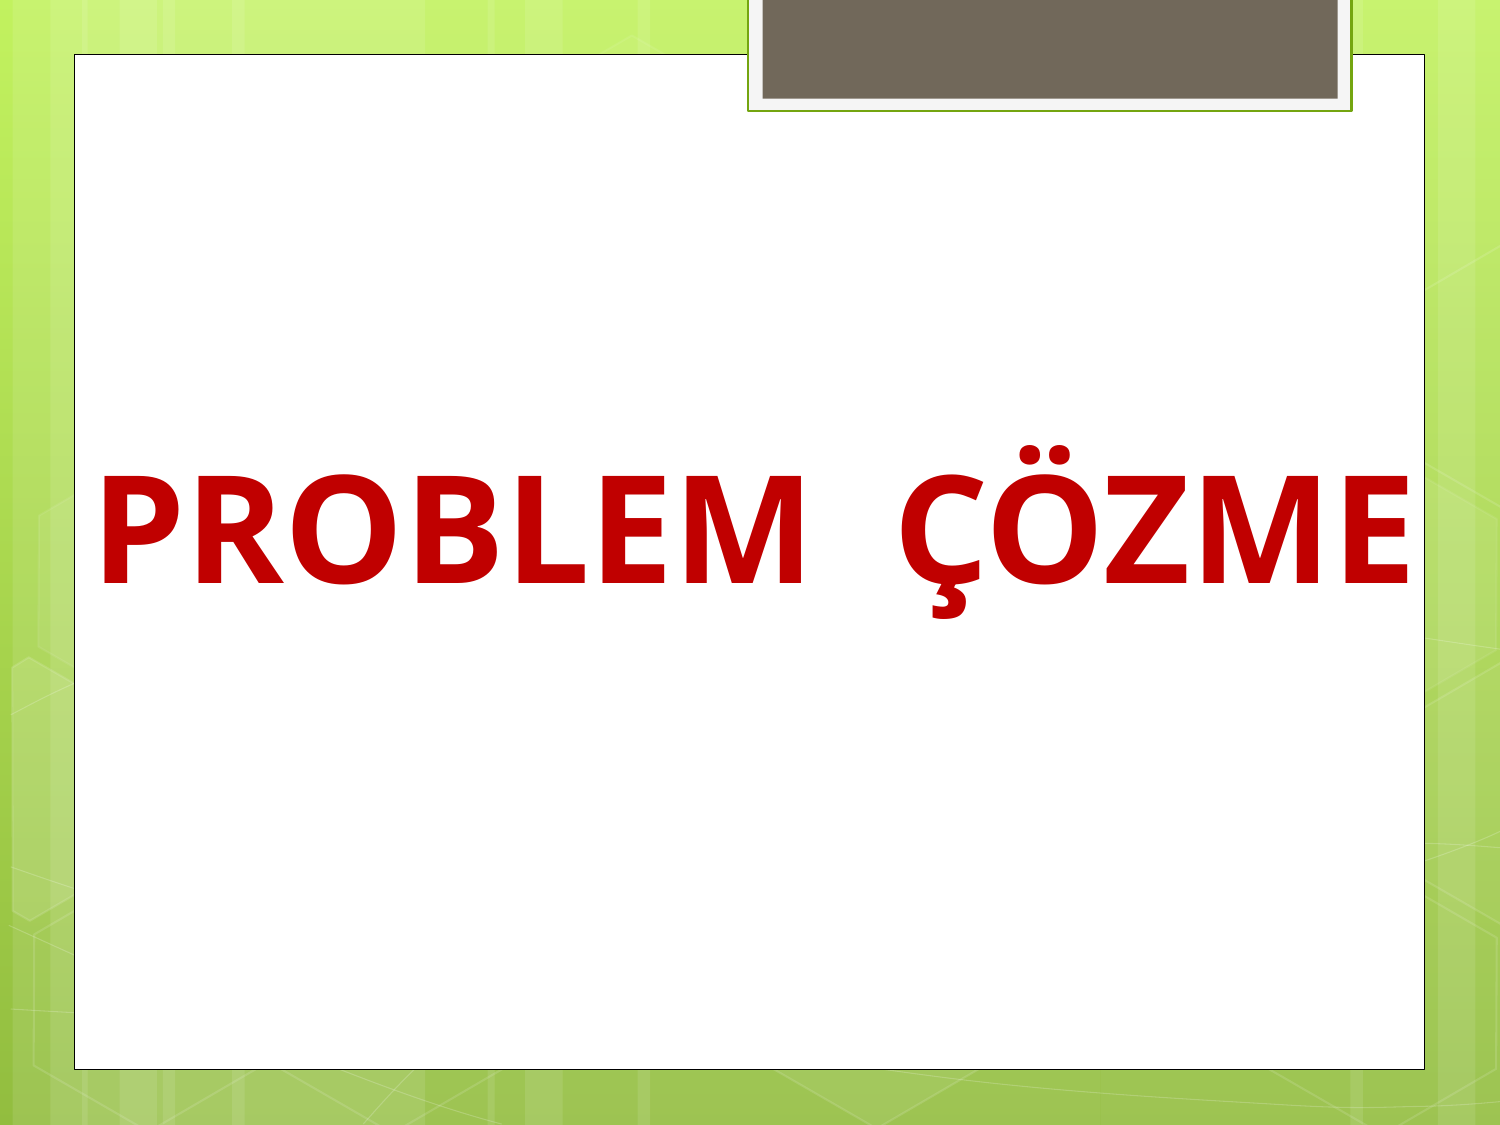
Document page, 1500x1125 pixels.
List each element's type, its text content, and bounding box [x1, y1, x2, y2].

title PROBLEM ÇÖZME [76, 168, 1436, 622]
